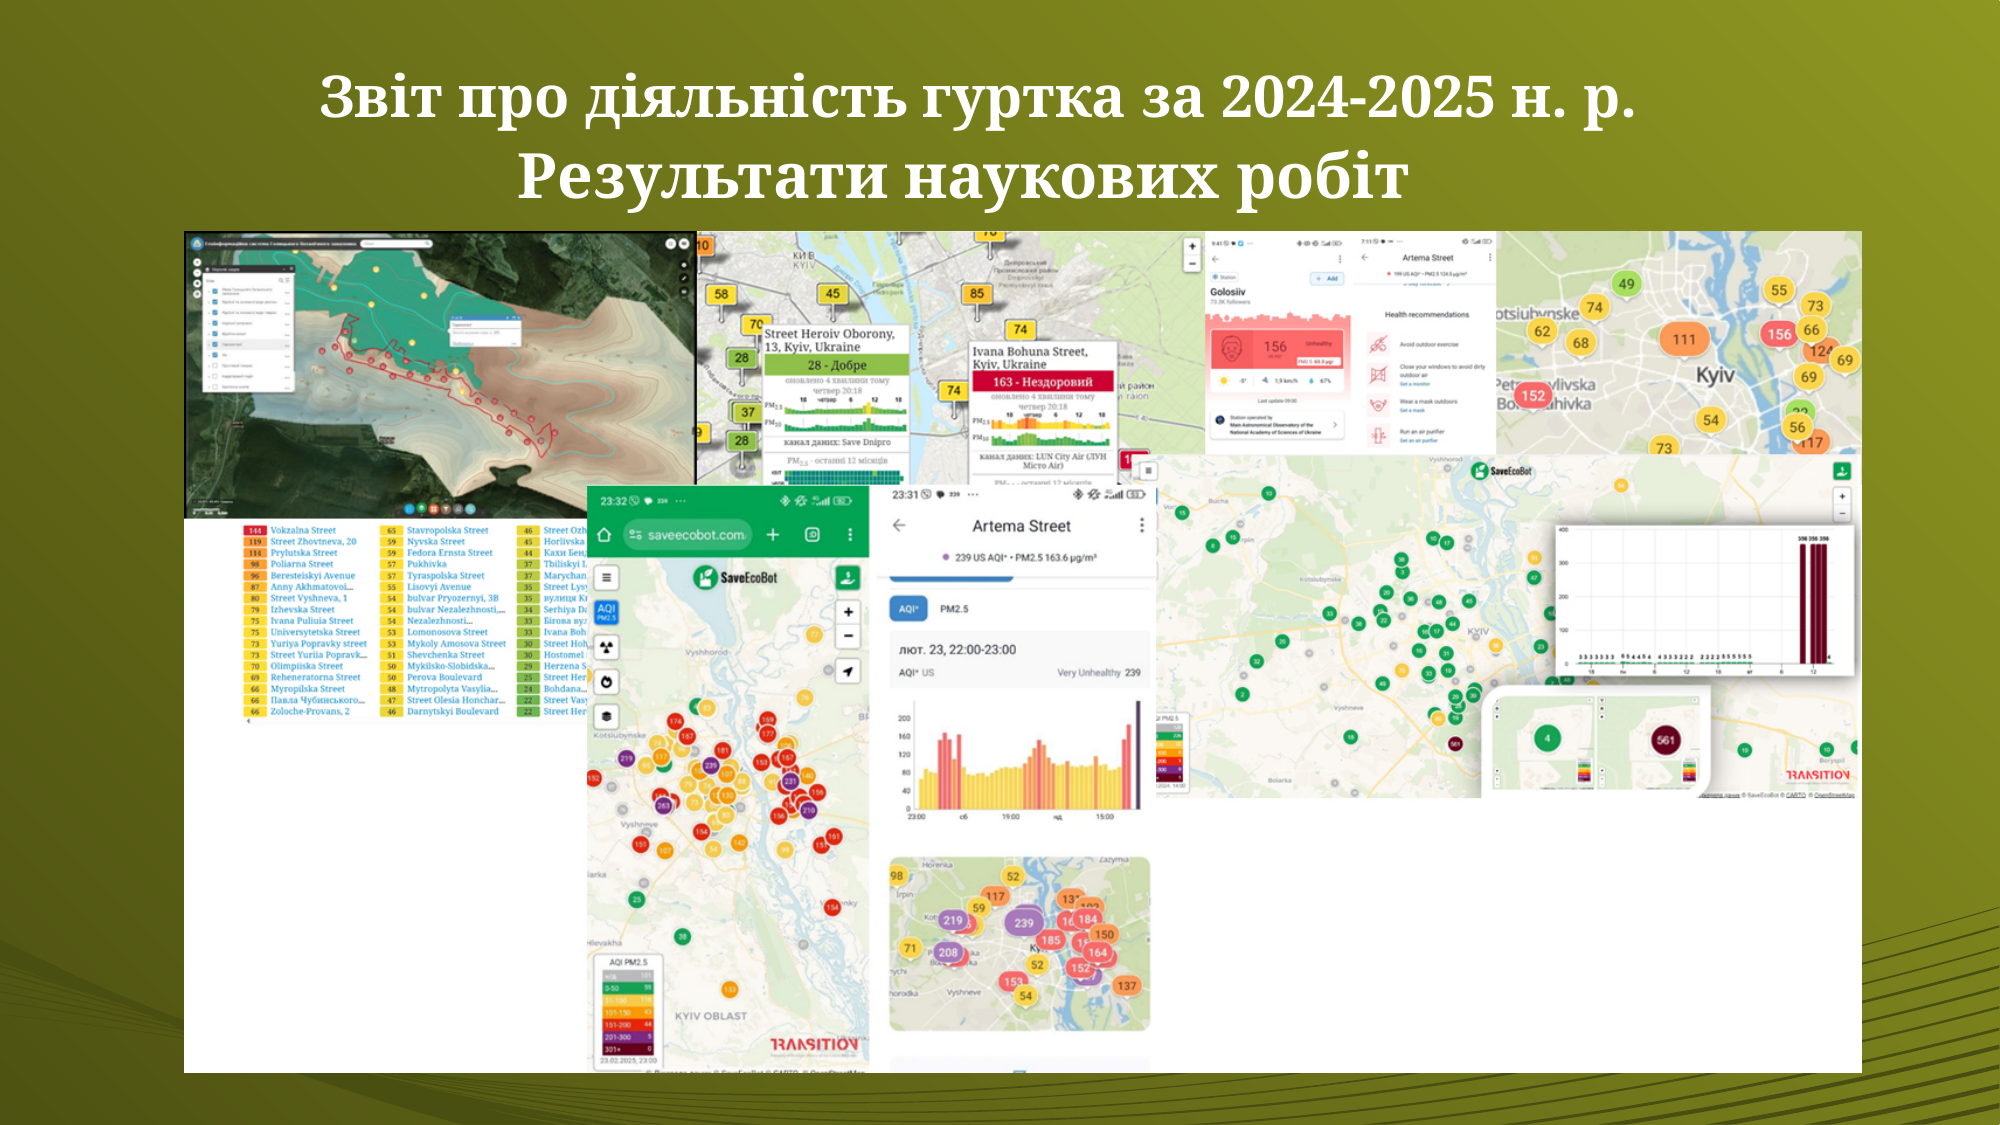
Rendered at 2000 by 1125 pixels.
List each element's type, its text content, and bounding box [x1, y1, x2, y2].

picture [184, 231, 1863, 1073]
list Результати наукових робіт [42, 137, 1886, 1012]
title Звіт про діяльність гуртка за 2024-2025 н. р. [214, 30, 1744, 137]
